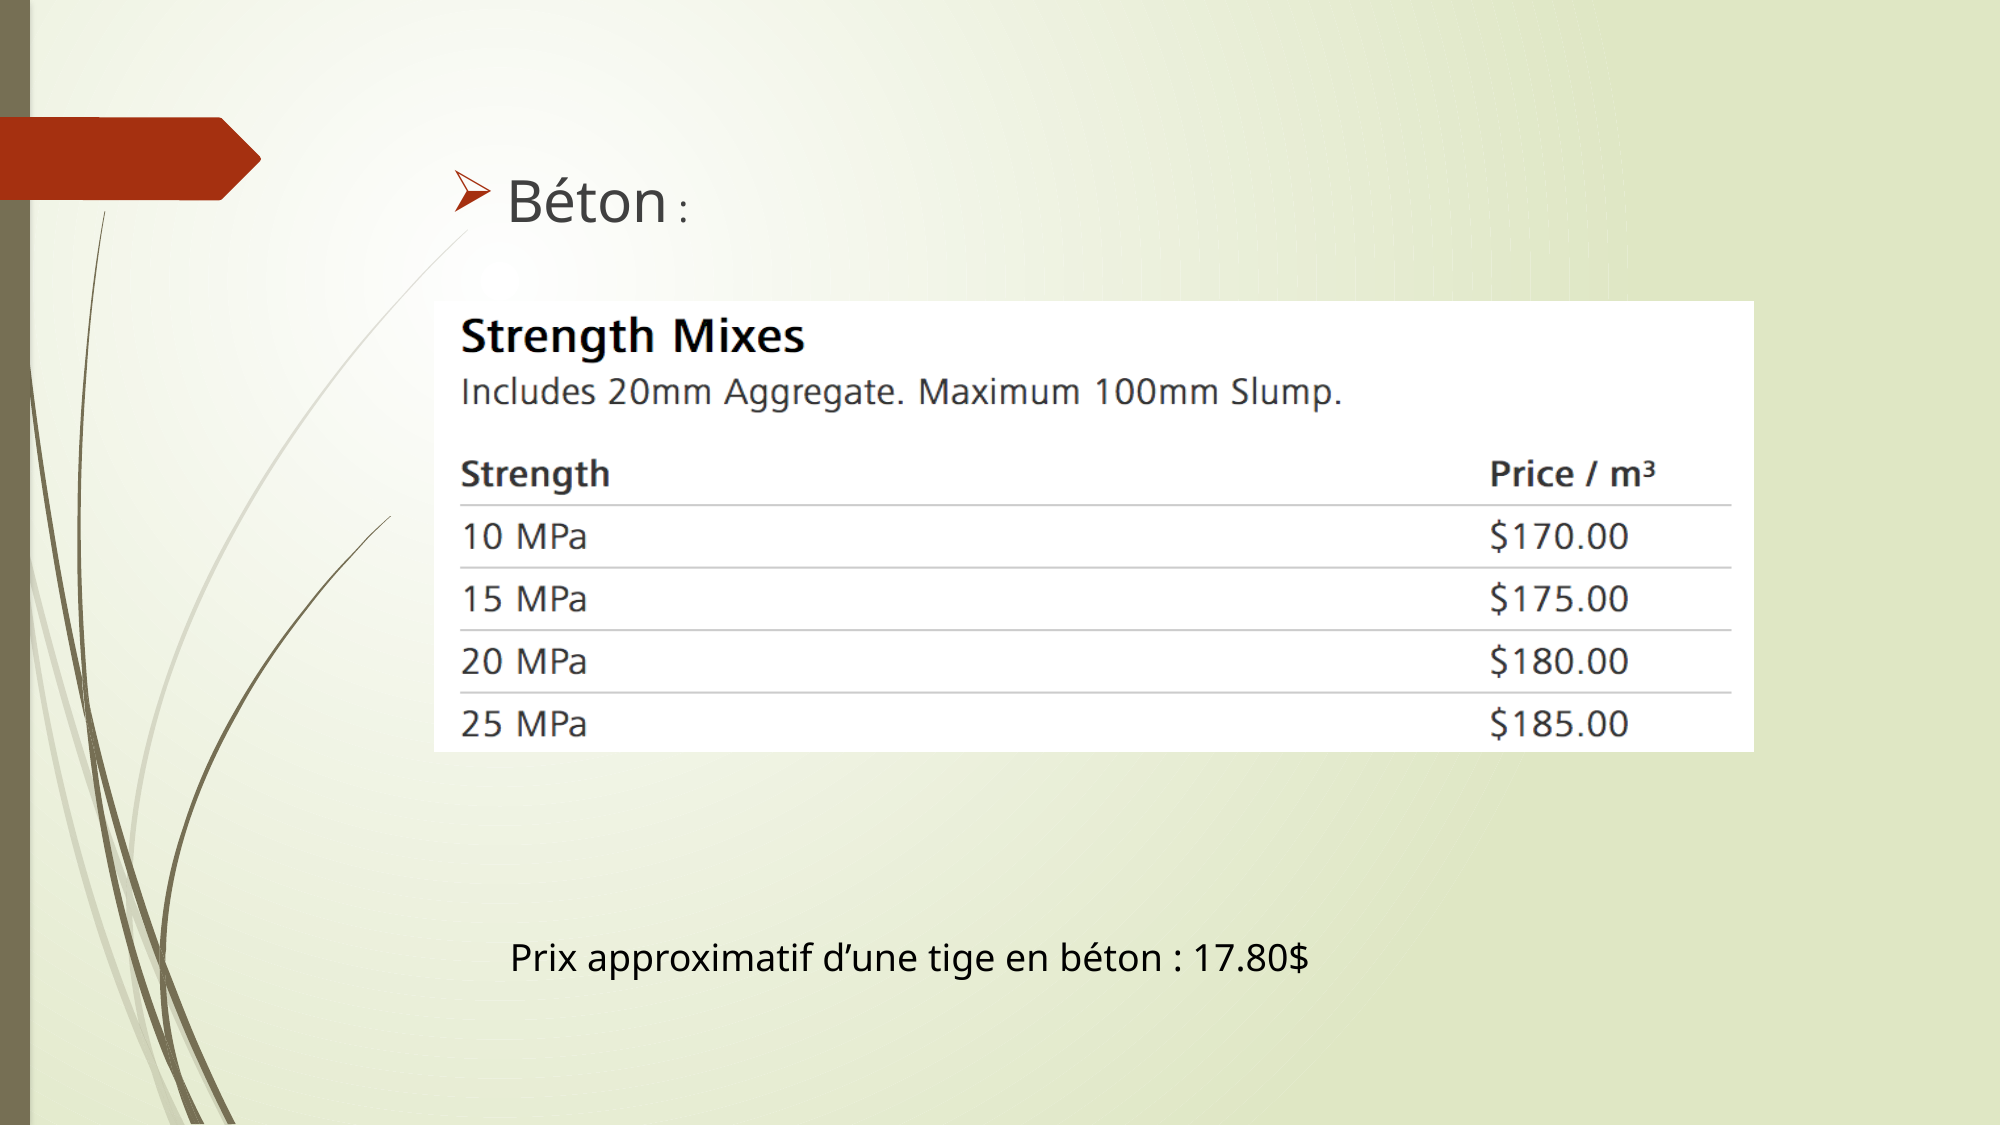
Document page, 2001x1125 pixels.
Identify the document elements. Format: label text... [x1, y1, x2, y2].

picture [434, 301, 1754, 752]
text_box Prix approximatif d’une tige en béton : 17.80$ [495, 927, 1326, 987]
list Béton : [434, 156, 1898, 777]
